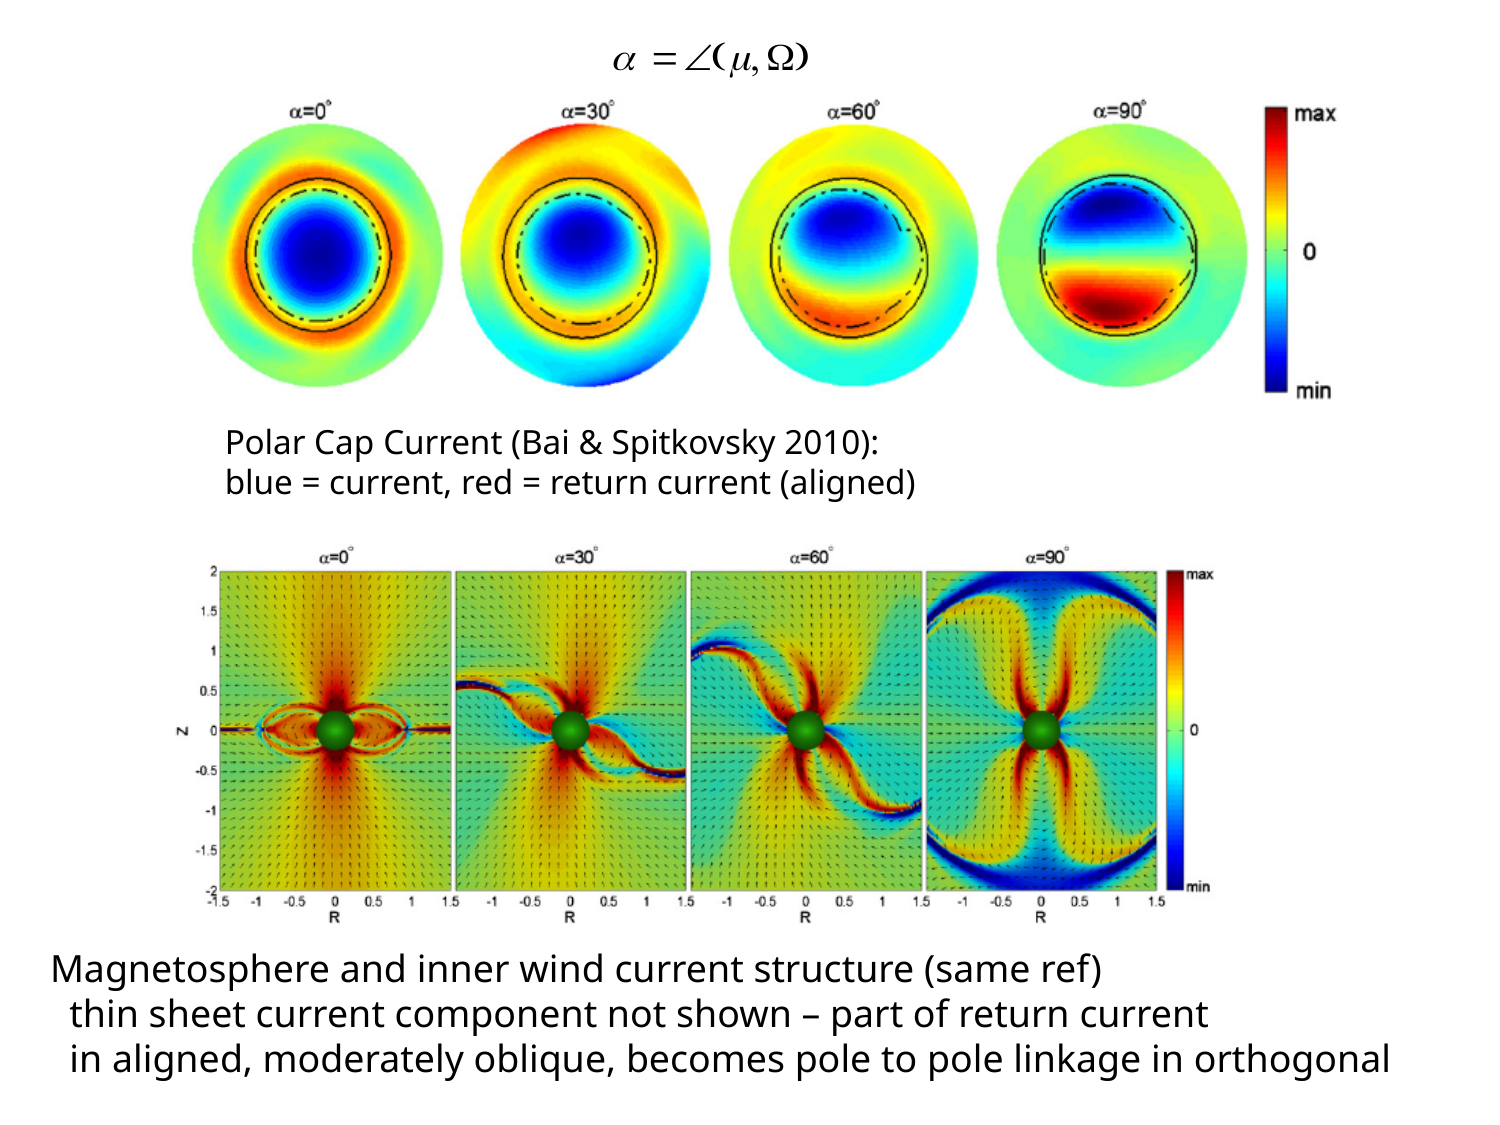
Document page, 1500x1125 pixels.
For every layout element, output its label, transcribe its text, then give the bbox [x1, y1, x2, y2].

picture [149, 544, 1274, 934]
text_box Magnetosphere and inner wind current structure (same ref) thin sheet current component not shown – part of return current in aligned, moderately oblique, becomes pole to pole linkage in orthogonal [35, 937, 1500, 1088]
text_box Polar Cap Current (Bai & Spitkovsky 2010): blue = current, red = return current (aligned) [210, 419, 932, 542]
picture [173, 71, 1407, 410]
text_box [606, 32, 817, 87]
